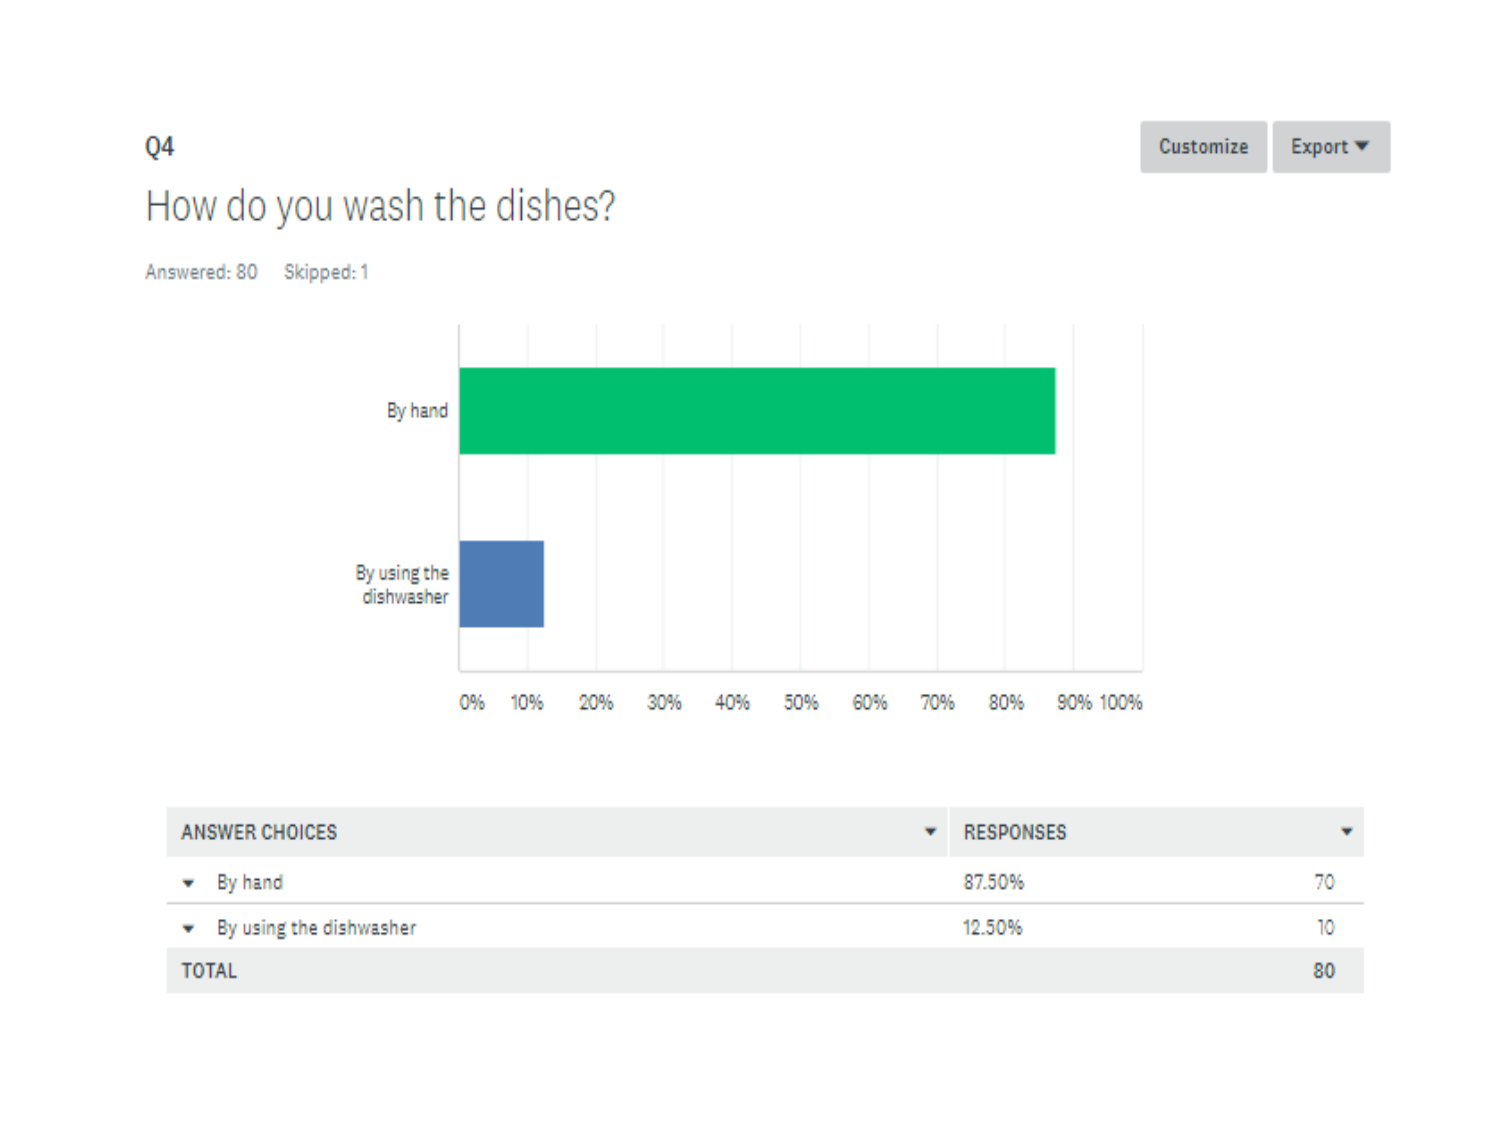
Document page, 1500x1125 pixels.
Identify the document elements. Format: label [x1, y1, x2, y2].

picture [135, 101, 1400, 1024]
